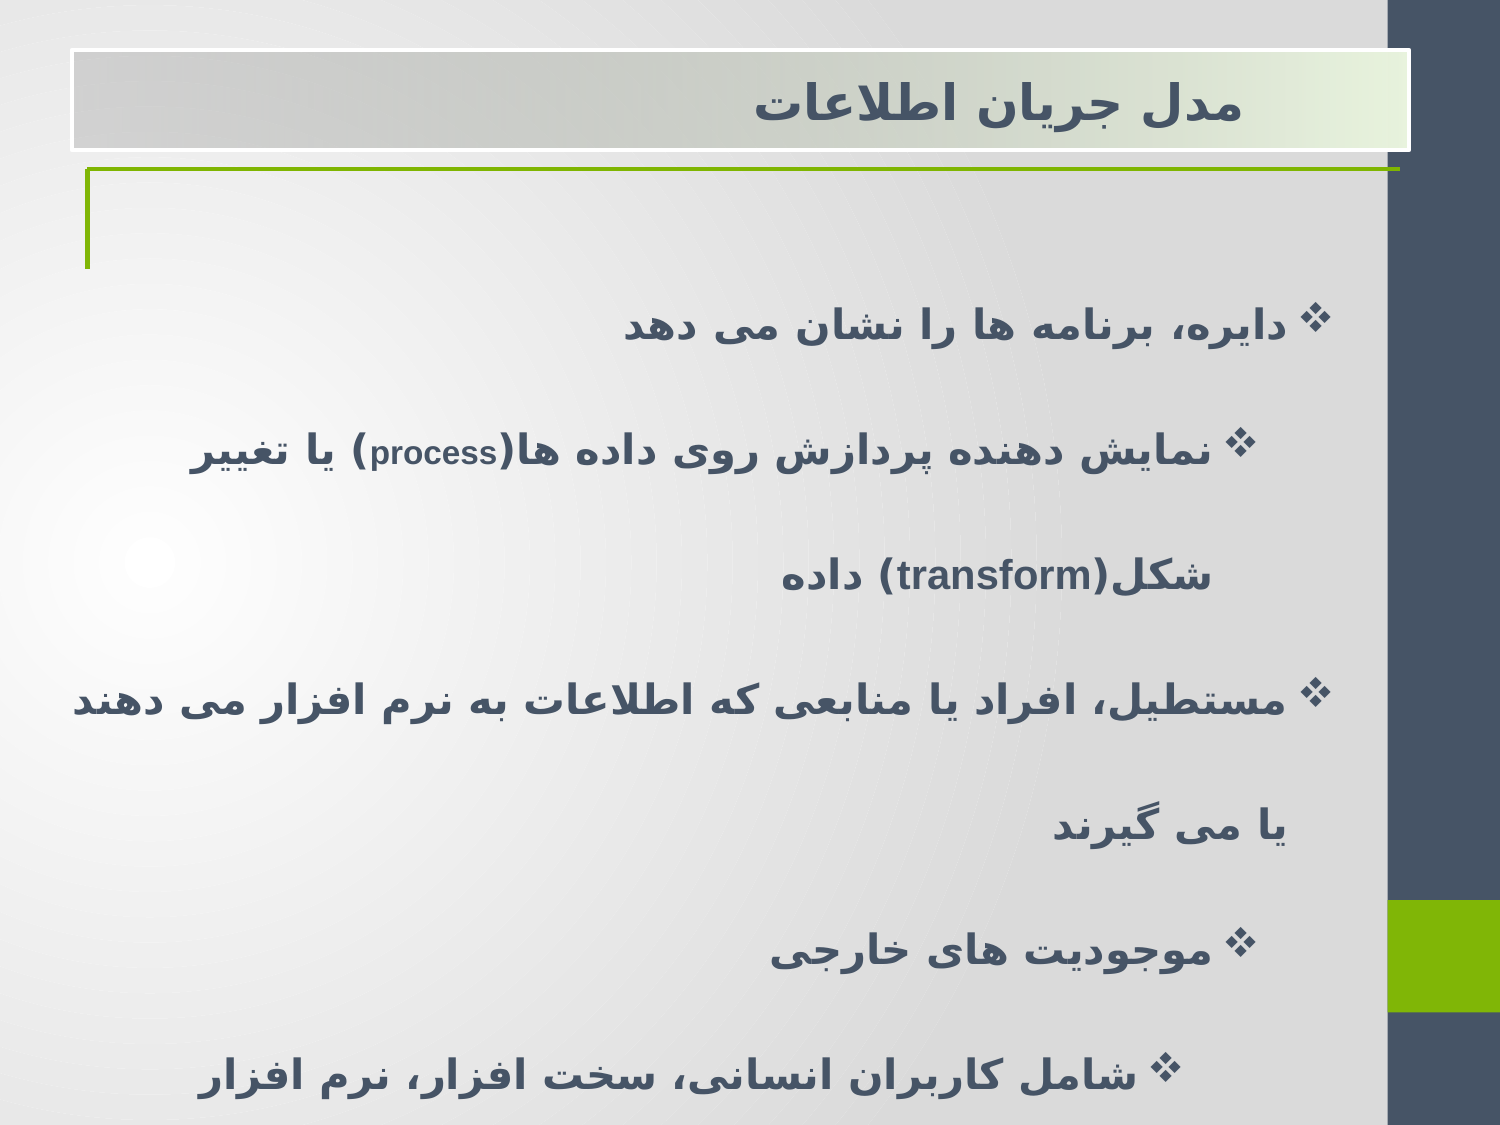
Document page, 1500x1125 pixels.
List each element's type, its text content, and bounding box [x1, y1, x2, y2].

text_box مدل جریان اطلاعات [70, 48, 1411, 152]
text_box دایره، برنامه ها را نشان می دهد نمایش دهنده پردازش روی داده ها(process) یا تغییر شکل(transform) داده مستطیل، افراد یا منابعی که اطلاعات به نرم افزار می دهند یا می گیرند موجودیت های خارجی شامل کاربران انسانی، سخت افزار، نرم افزار پیکان، به منظور نمایش یک یا چند شی داده ایی استفاده می گردد تمام پیکان های یک نمودار باید نامگذاری گردند [50, 215, 1350, 1125]
